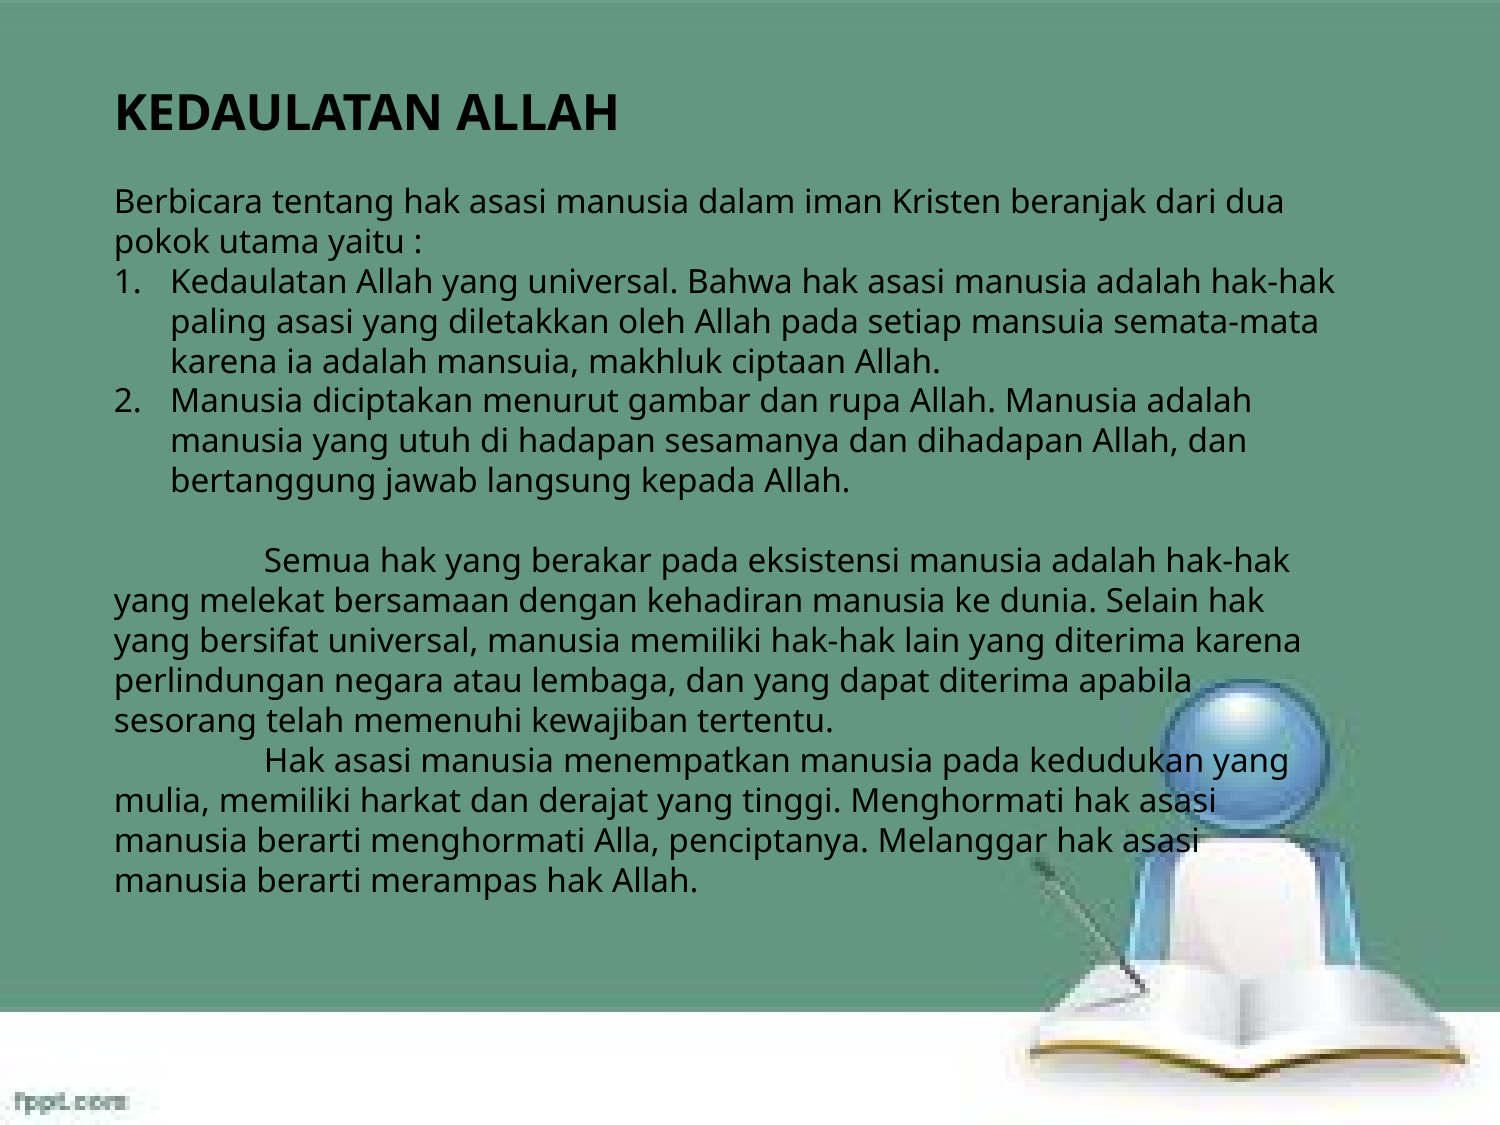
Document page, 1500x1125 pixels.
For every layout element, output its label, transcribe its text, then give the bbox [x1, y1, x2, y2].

text_box KEDAULATAN ALLAH Berbicara tentang hak asasi manusia dalam iman Kristen beranjak dari dua pokok utama yaitu : Kedaulatan Allah yang universal. Bahwa hak asasi manusia adalah hak-hak paling asasi yang diletakkan oleh Allah pada setiap mansuia semata-mata karena ia adalah mansuia, makhluk ciptaan Allah. Manusia diciptakan menurut gambar dan rupa Allah. Manusia adalah manusia yang utuh di hadapan sesamanya dan dihadapan Allah, dan bertanggung jawab langsung kepada Allah. Semua hak yang berakar pada eksistensi manusia adalah hak-hak yang melekat bersamaan dengan kehadiran manusia ke dunia. Selain hak yang bersifat universal, manusia memiliki hak-hak lain yang diterima karena perlindungan negara atau lembaga, dan yang dapat diterima apabila sesorang telah memenuhi kewajiban tertentu. Hak asasi manusia menempatkan manusia pada kedudukan yang mulia, memiliki harkat dan derajat yang tinggi. Menghormati hak asasi manusia berarti menghormati Alla, penciptanya. Melanggar hak asasi manusia berarti merampas hak Allah. [99, 72, 1355, 946]
picture [0, 0, 1500, 1125]
